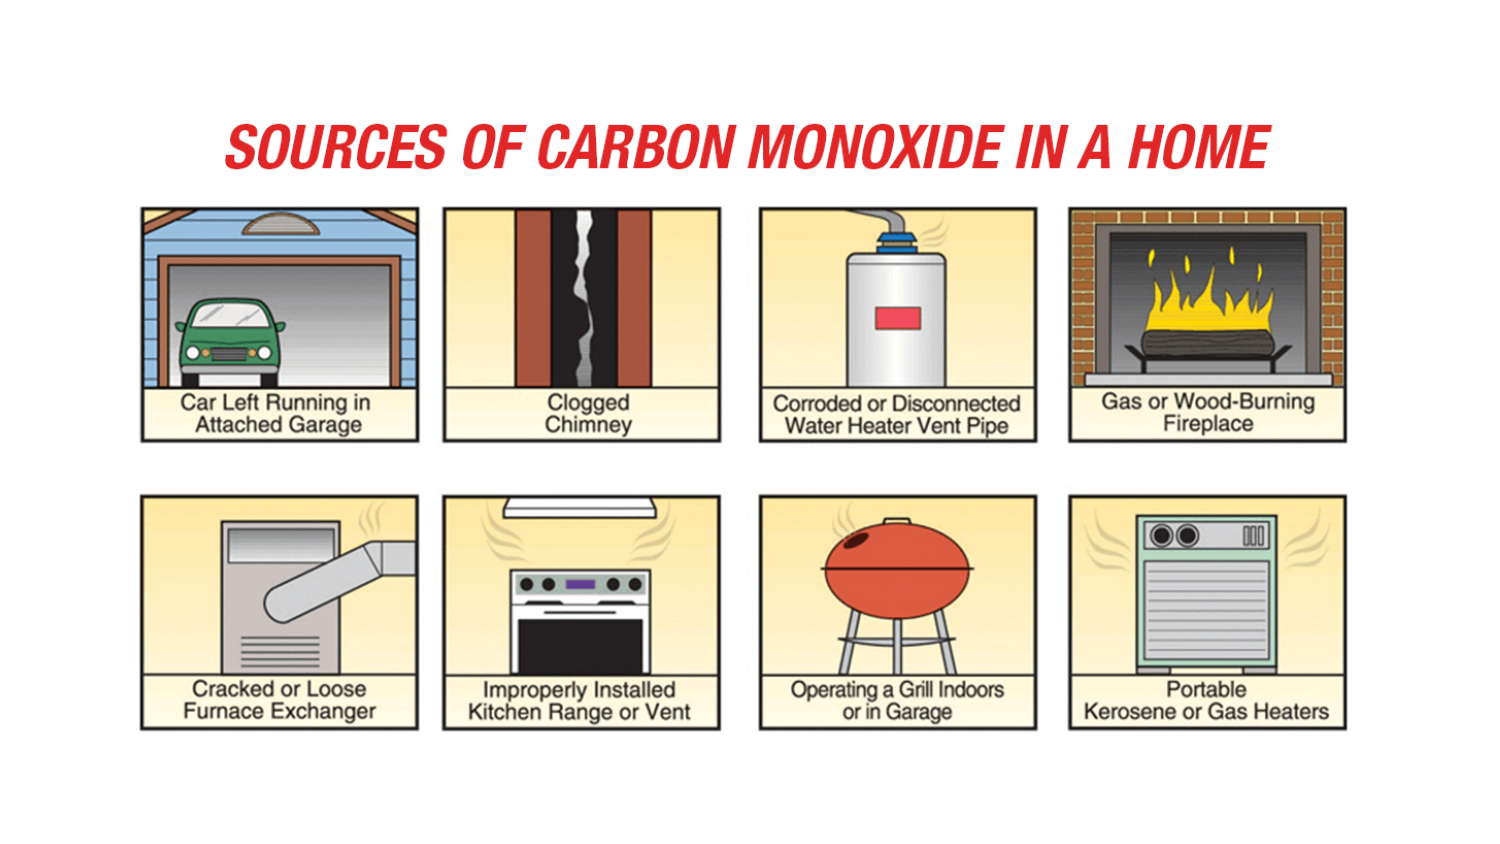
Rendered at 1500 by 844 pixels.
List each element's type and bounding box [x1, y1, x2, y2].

picture [124, 96, 1362, 746]
